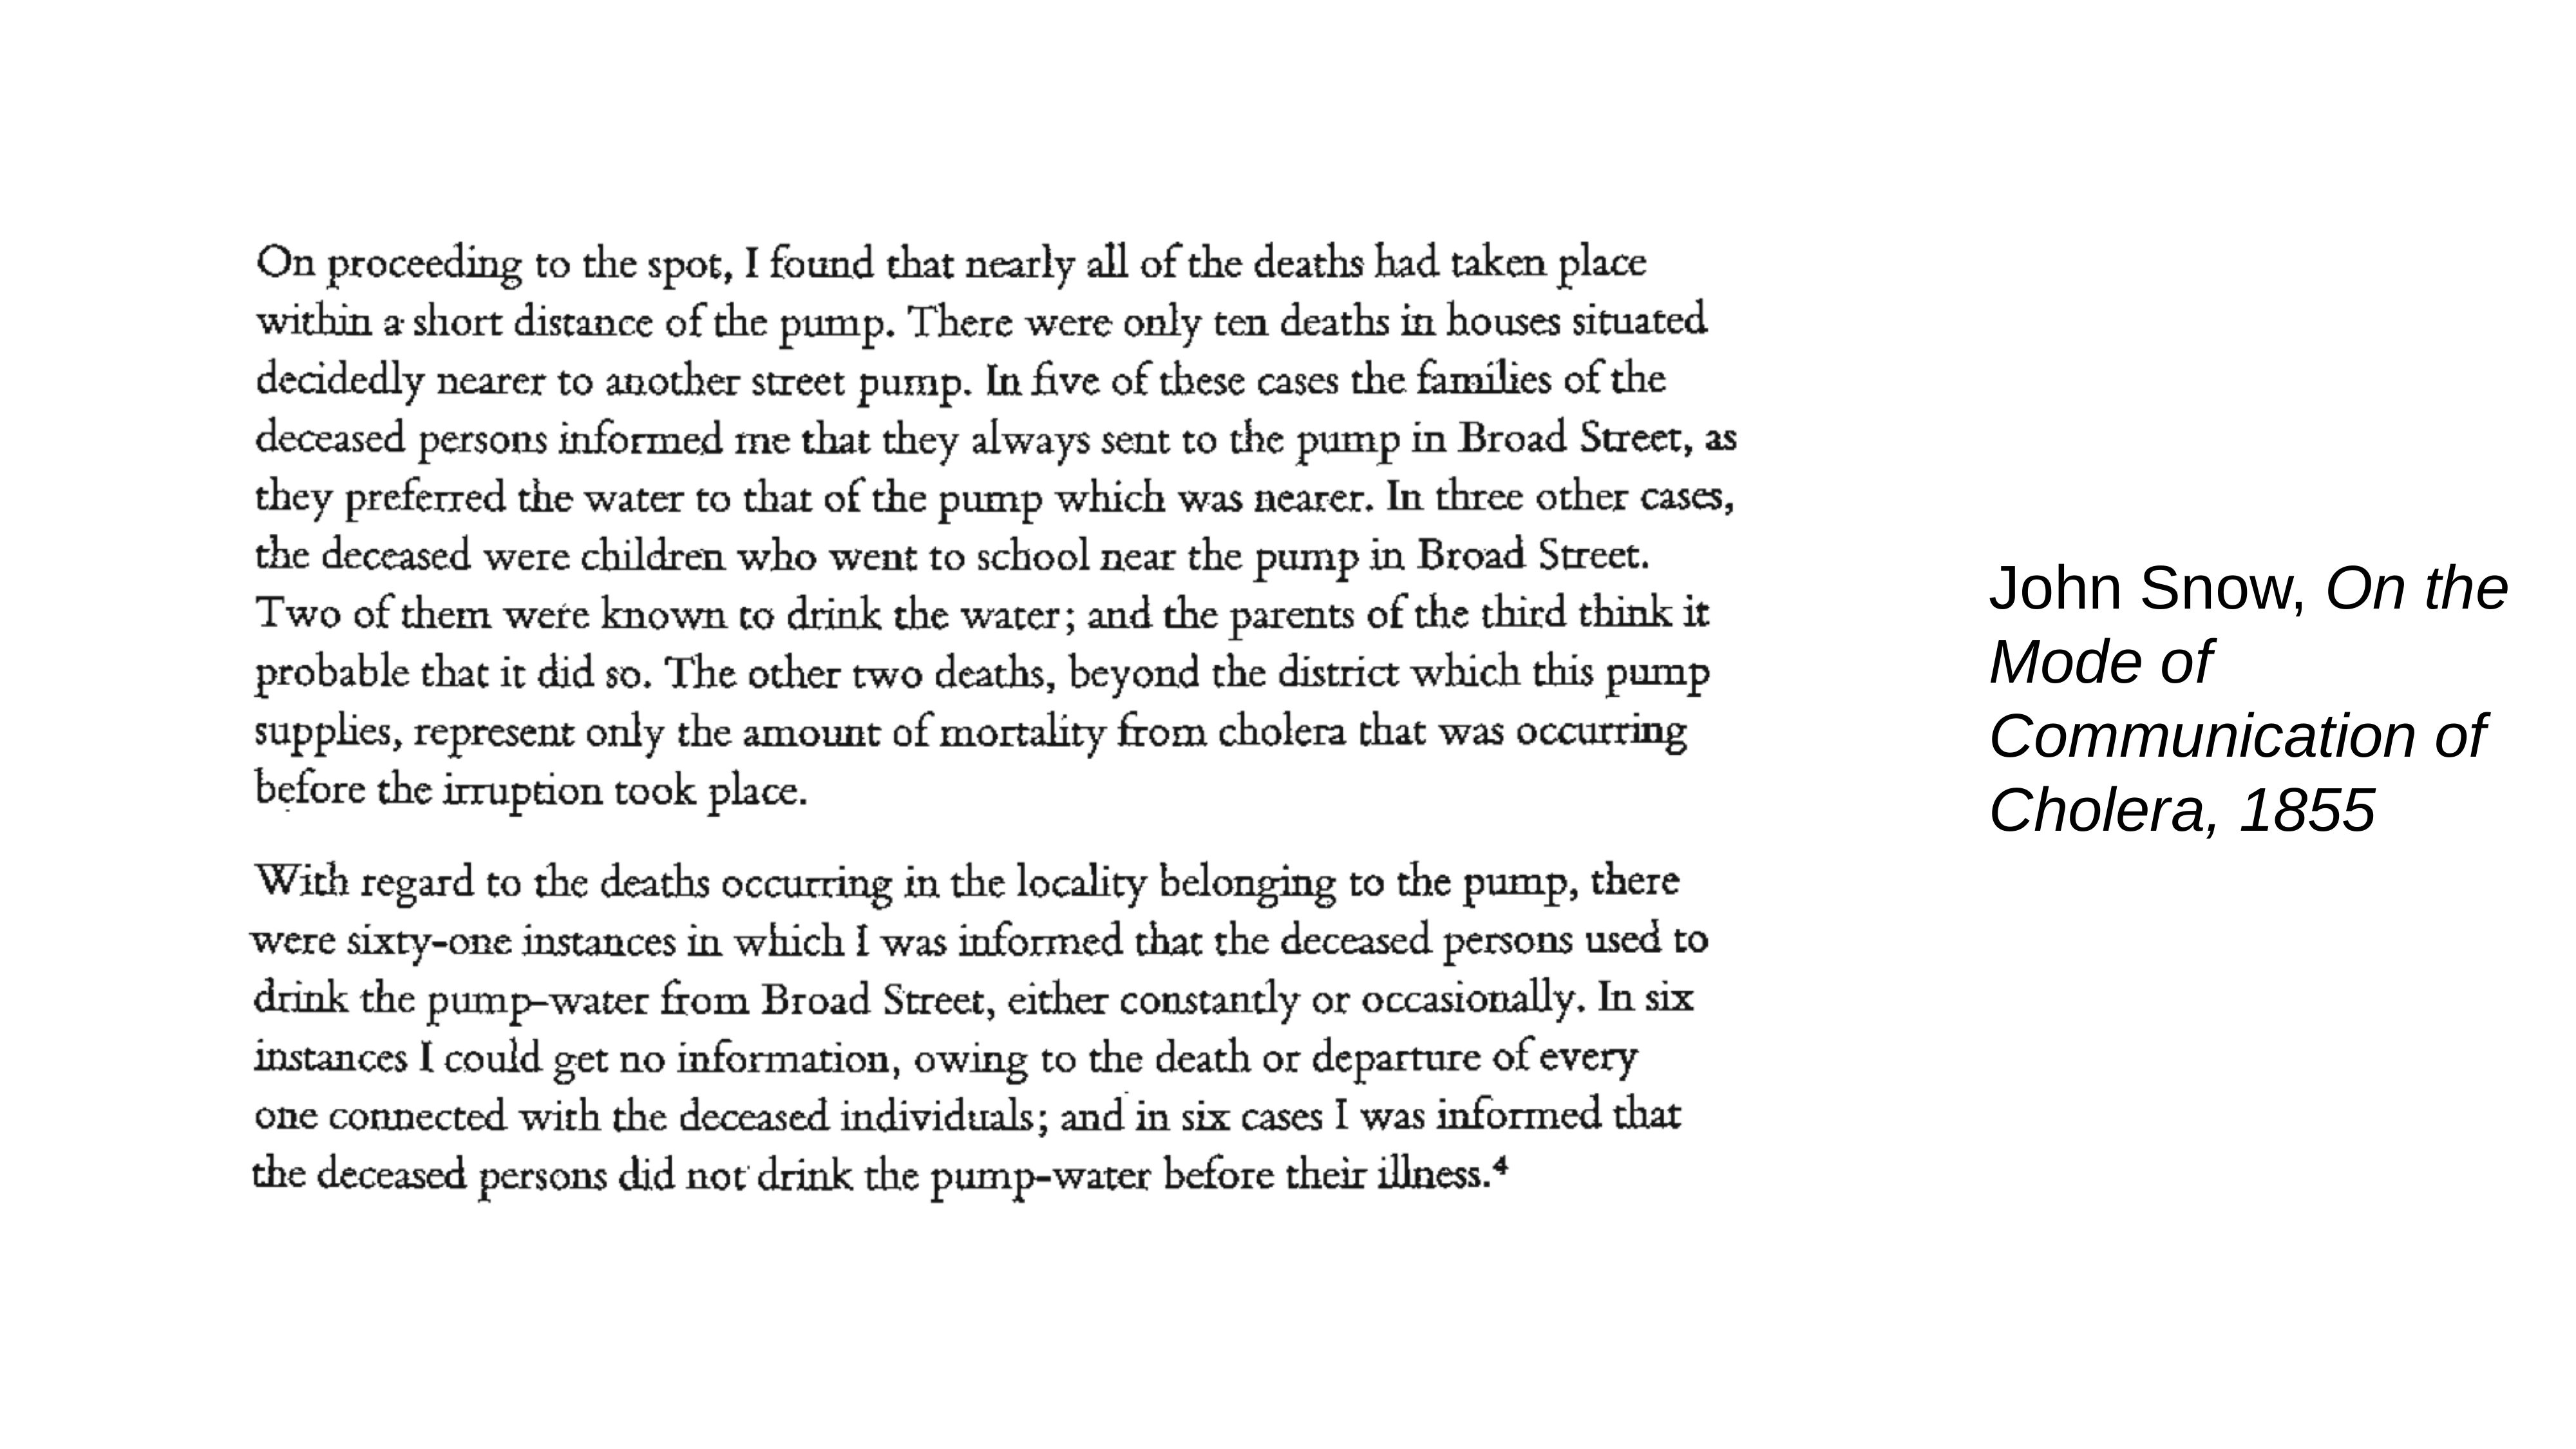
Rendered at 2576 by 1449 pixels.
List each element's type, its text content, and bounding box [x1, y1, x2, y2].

picture [236, 222, 1750, 1227]
text_box John Snow, On the Mode of Communication of Cholera, 1855 [1980, 537, 2561, 853]
